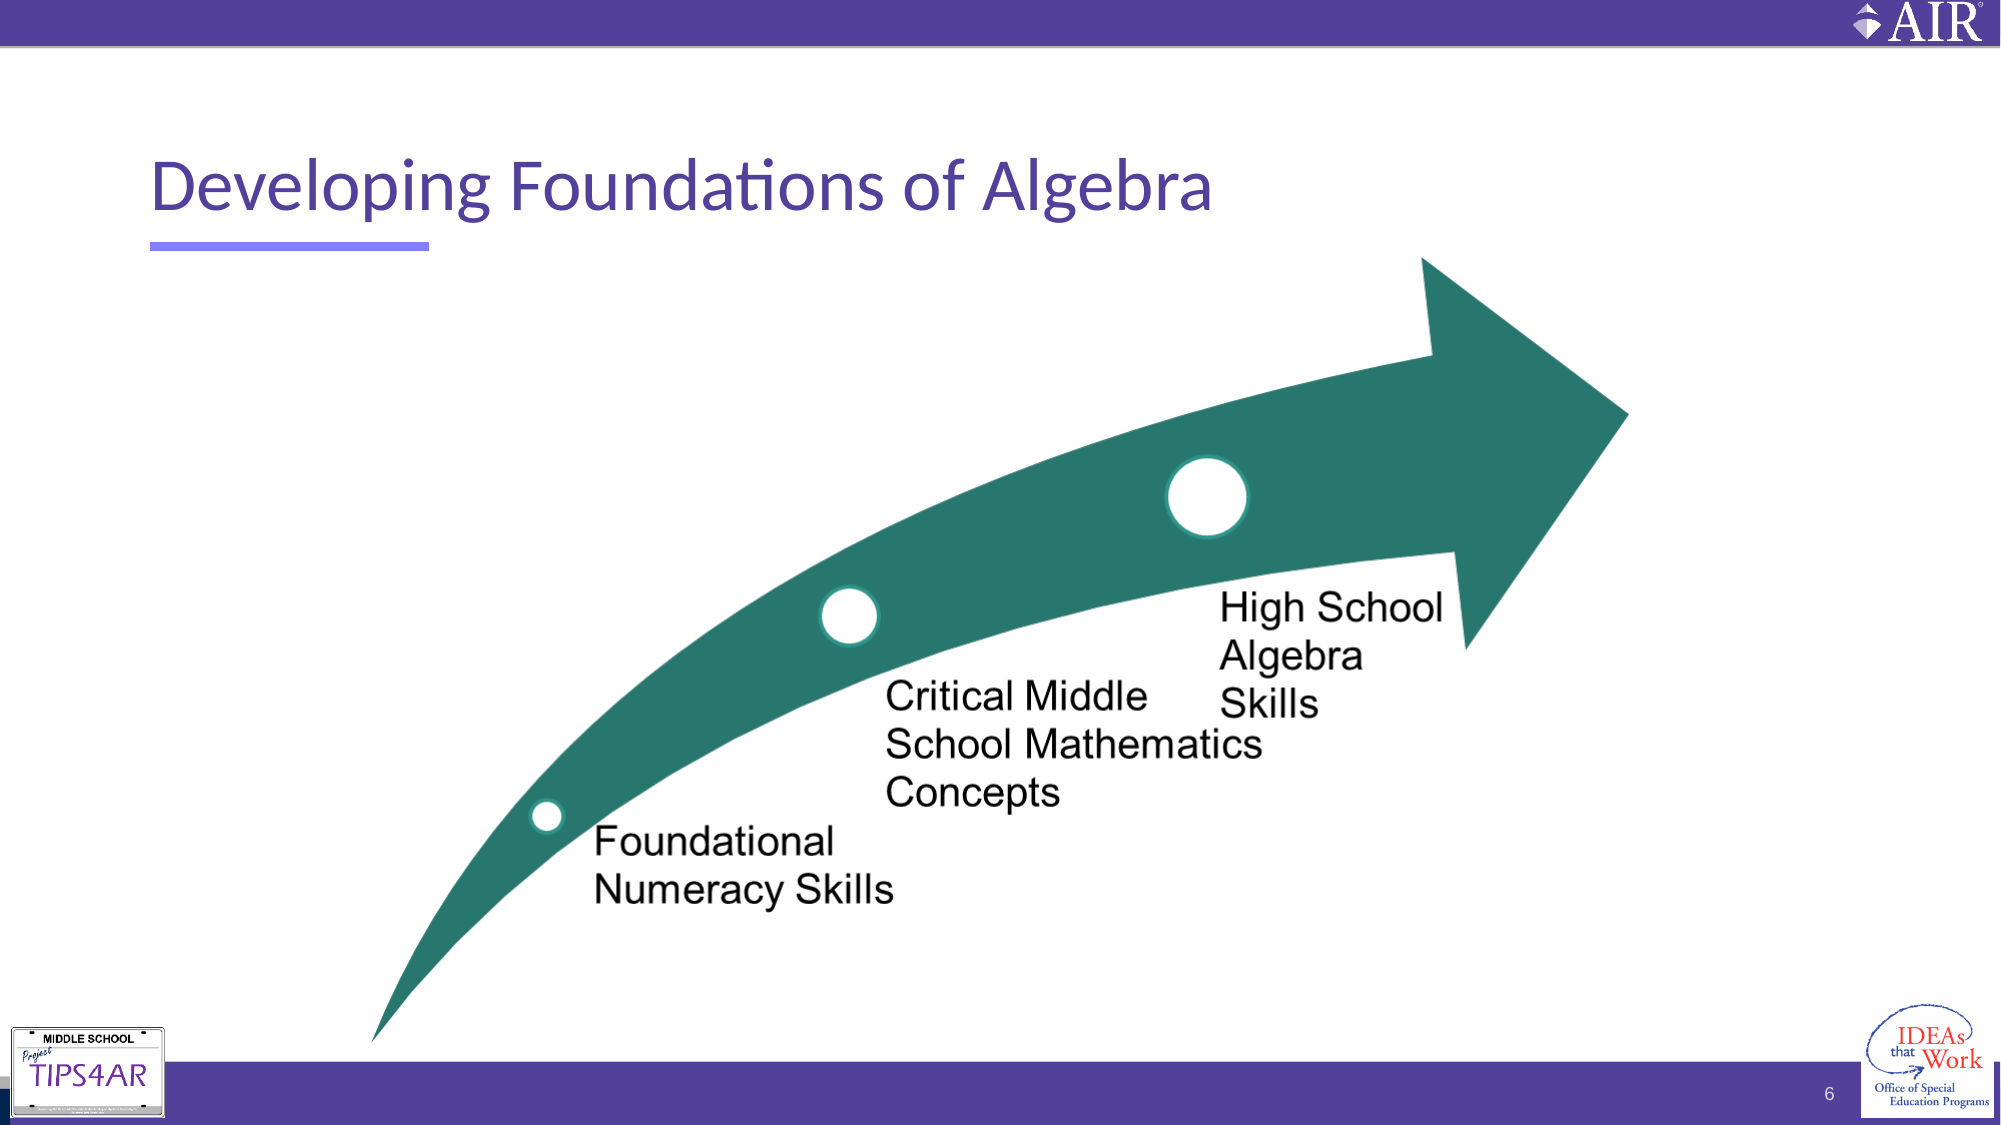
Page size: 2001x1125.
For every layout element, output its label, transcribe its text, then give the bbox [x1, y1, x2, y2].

title Developing Foundations of Algebra [150, 134, 1950, 226]
picture [0, 46, 2001, 1125]
picture [1851, 0, 1984, 42]
